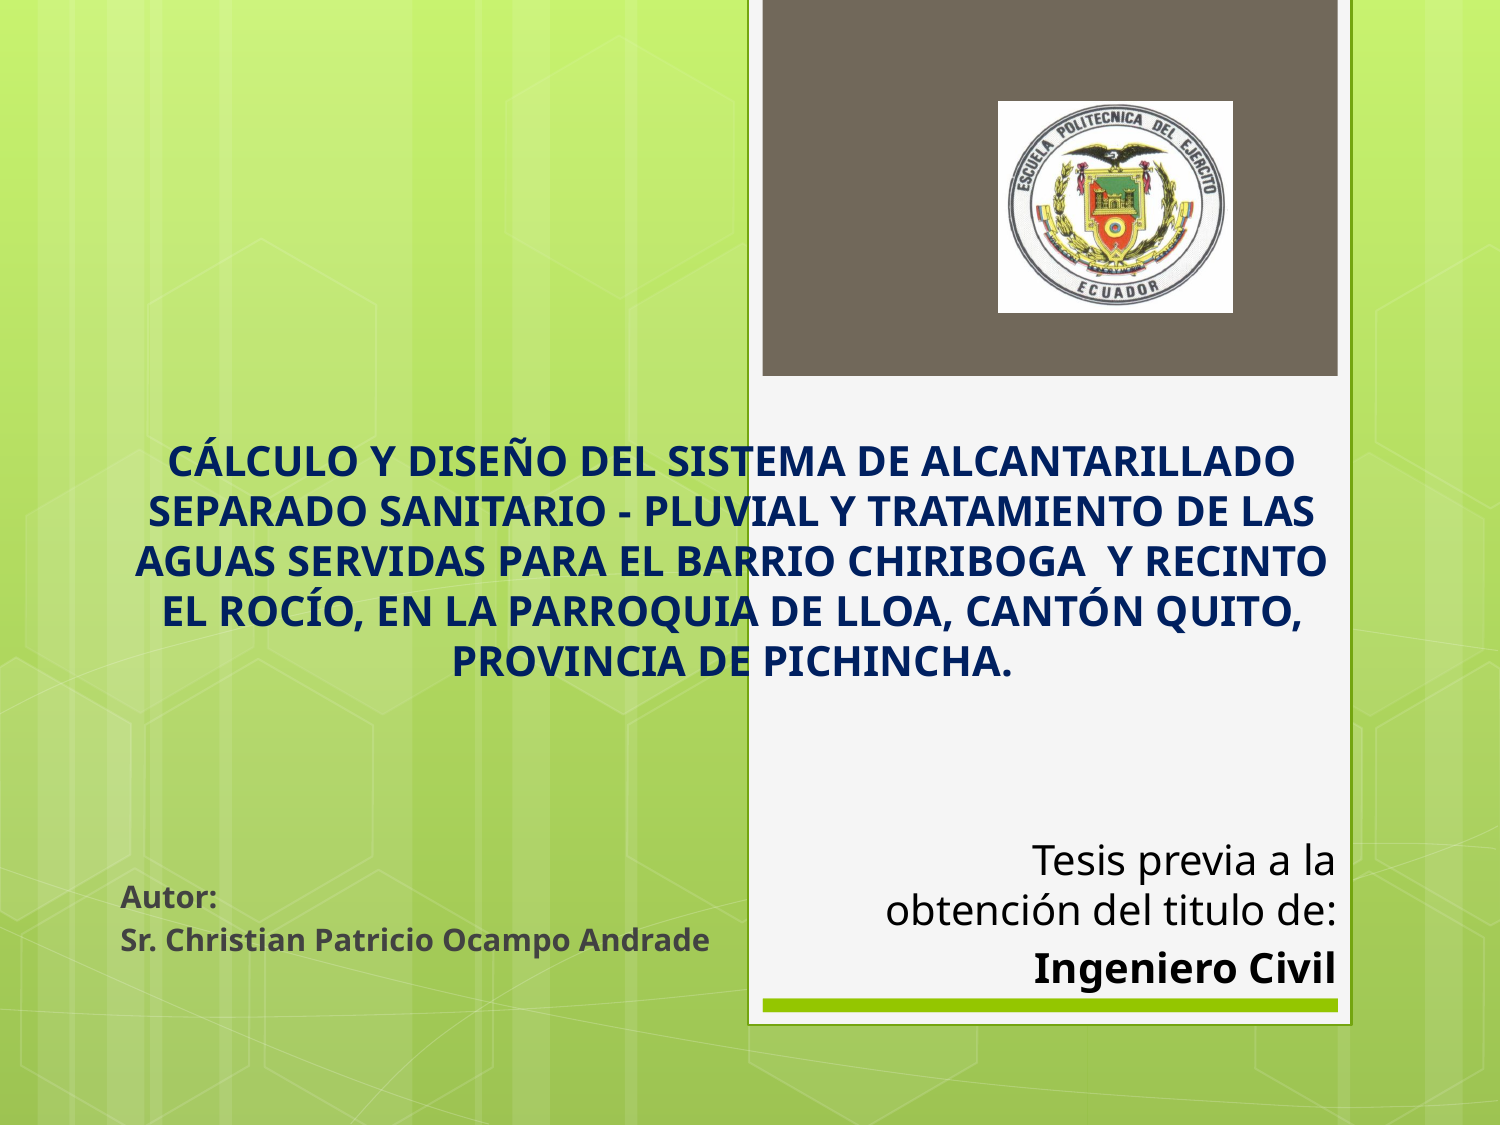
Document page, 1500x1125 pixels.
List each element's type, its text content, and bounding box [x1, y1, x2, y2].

subtitle Autor: Sr. Christian Patricio Ocampo Andrade [105, 869, 809, 965]
text_box Tesis previa a la obtención del titulo de: Ingeniero Civil [809, 822, 1353, 1000]
picture [997, 101, 1233, 313]
title CÁLCULO Y DISEÑO DEL SISTEMA DE ALCANTARILLADO SEPARADO SANITARIO - PLUVIAL Y TRATAMIENTO DE LAS AGUAS SERVIDAS PARA EL BARRIO CHIRIBOGA Y RECINTO EL ROCÍO, EN LA PARROQUIA DE LLOA, CANTÓN QUITO, PROVINCIA DE PICHINCHA. [112, 432, 1353, 693]
